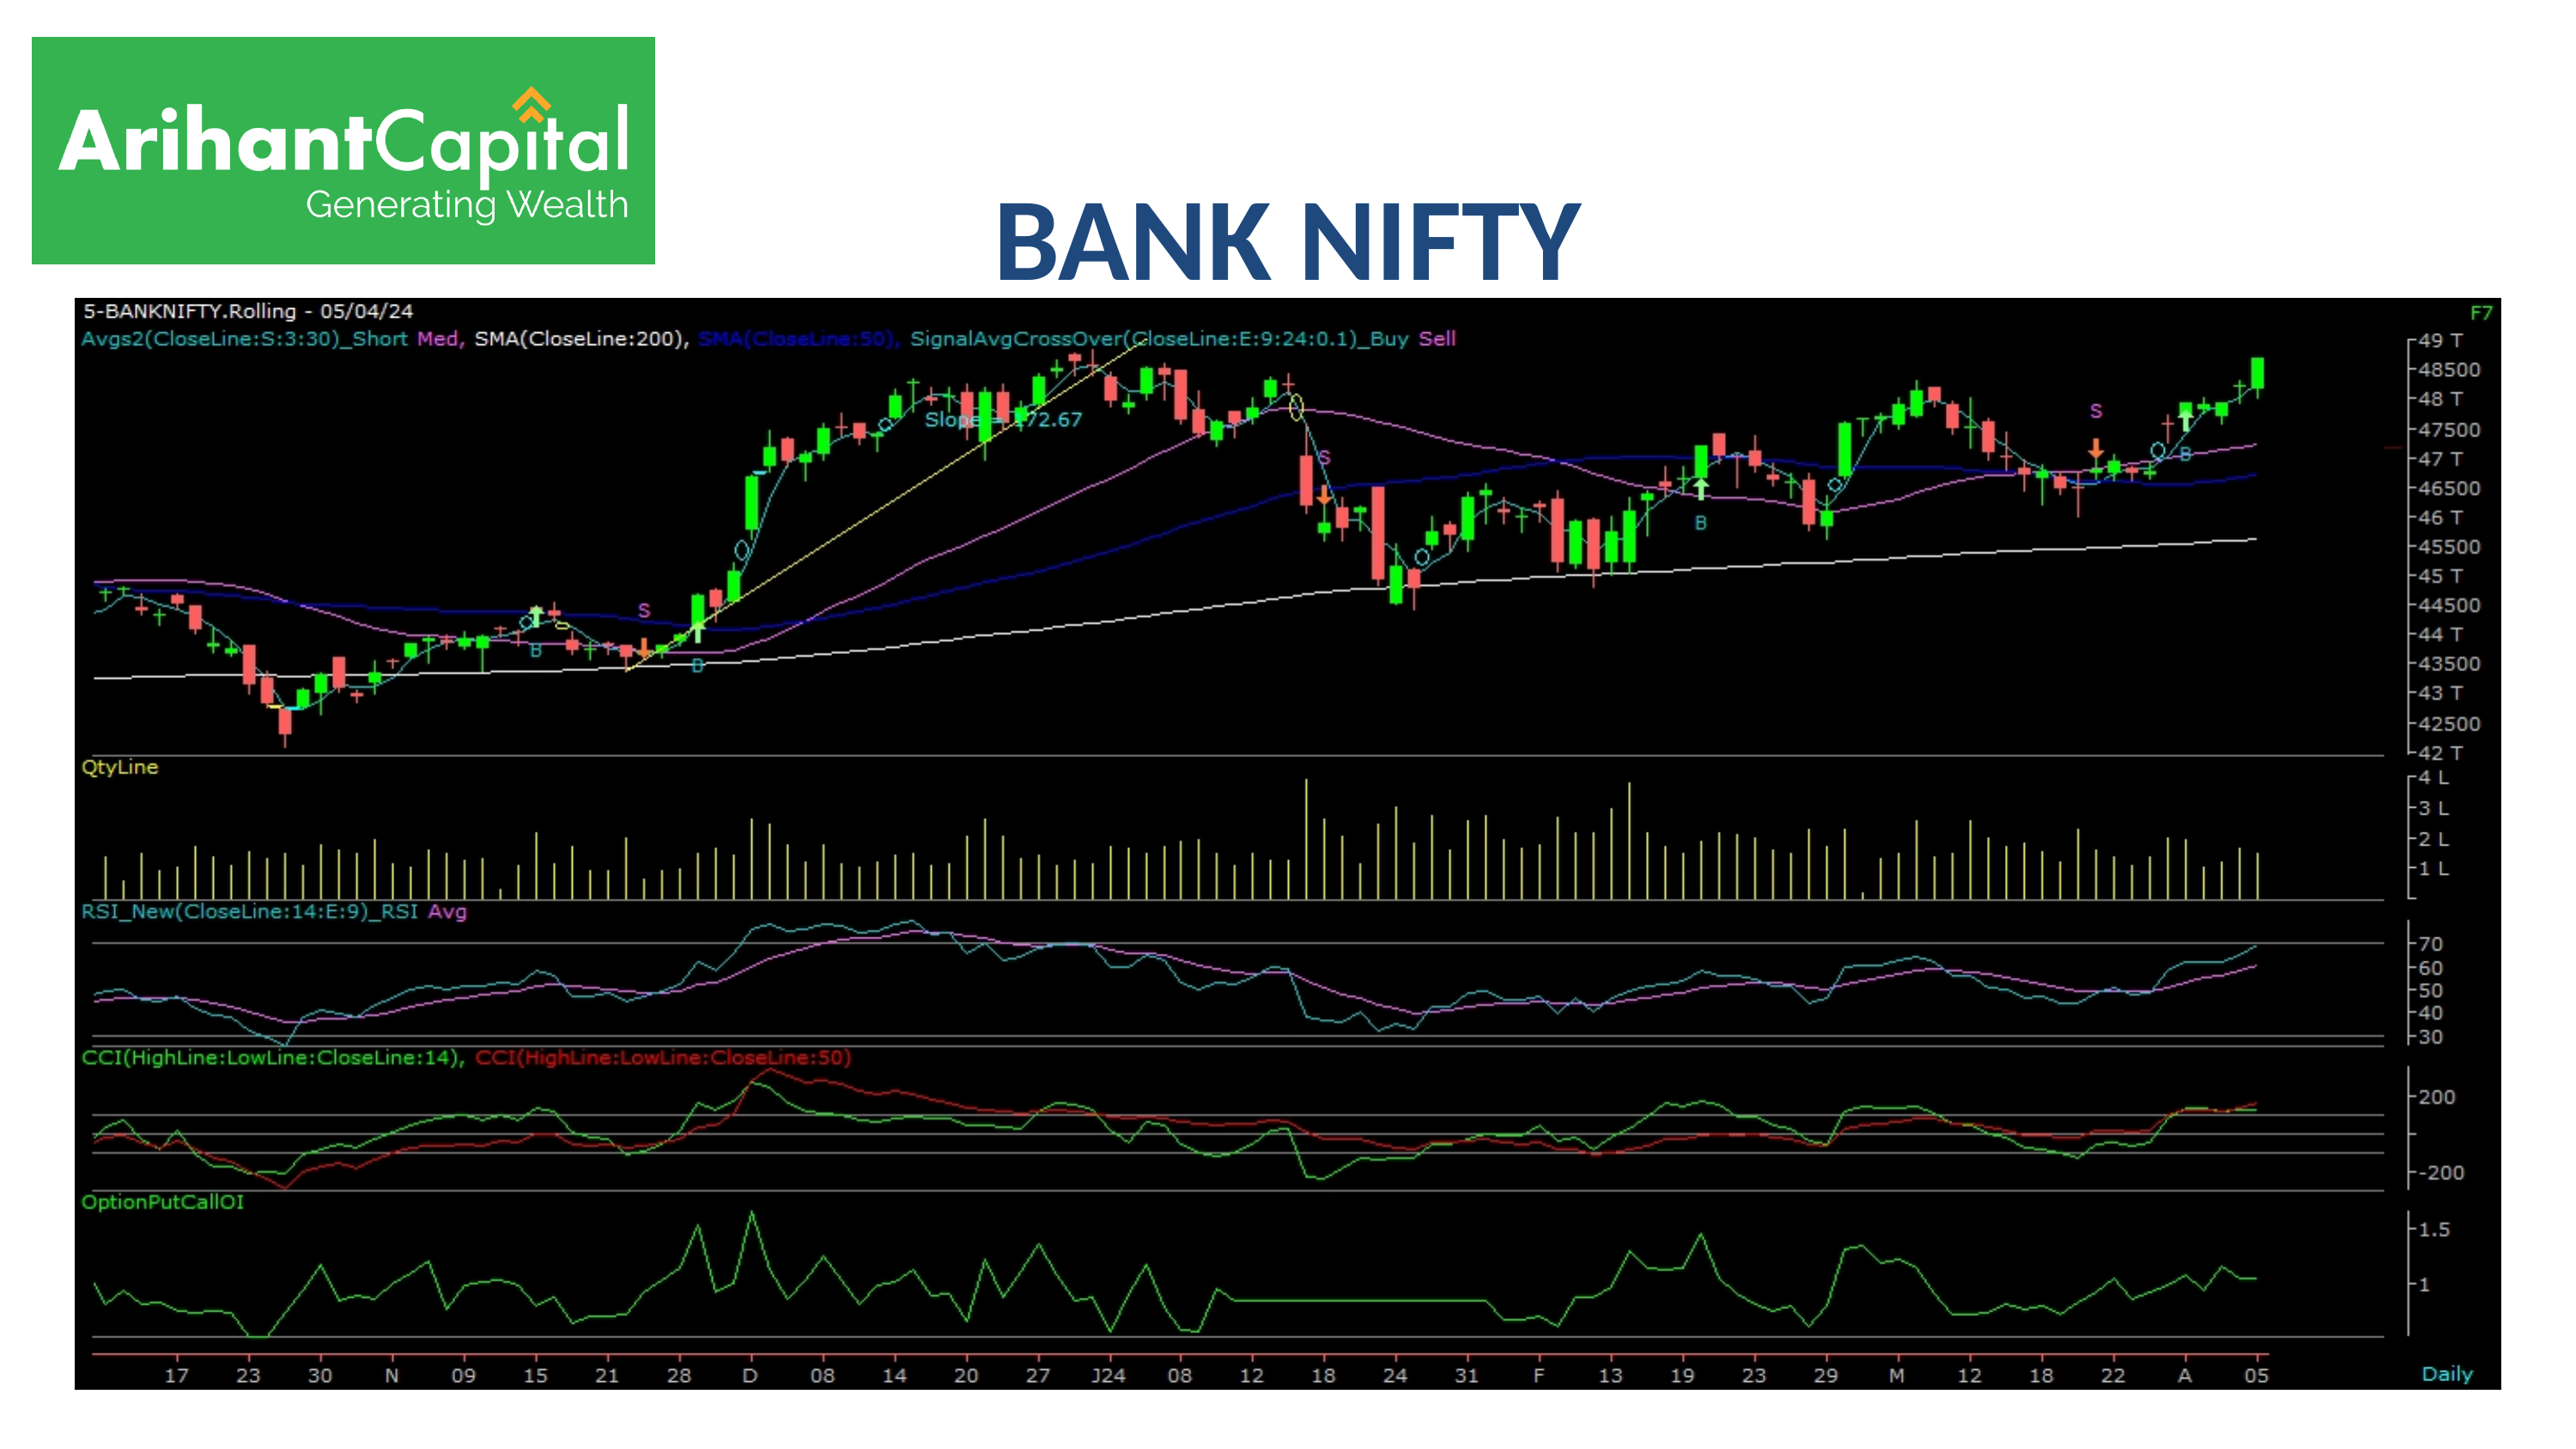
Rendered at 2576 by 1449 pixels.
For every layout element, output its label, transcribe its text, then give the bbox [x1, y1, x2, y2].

picture [32, 37, 655, 264]
text_box BANK NIFTY [0, 155, 2576, 349]
picture [75, 298, 2501, 1390]
